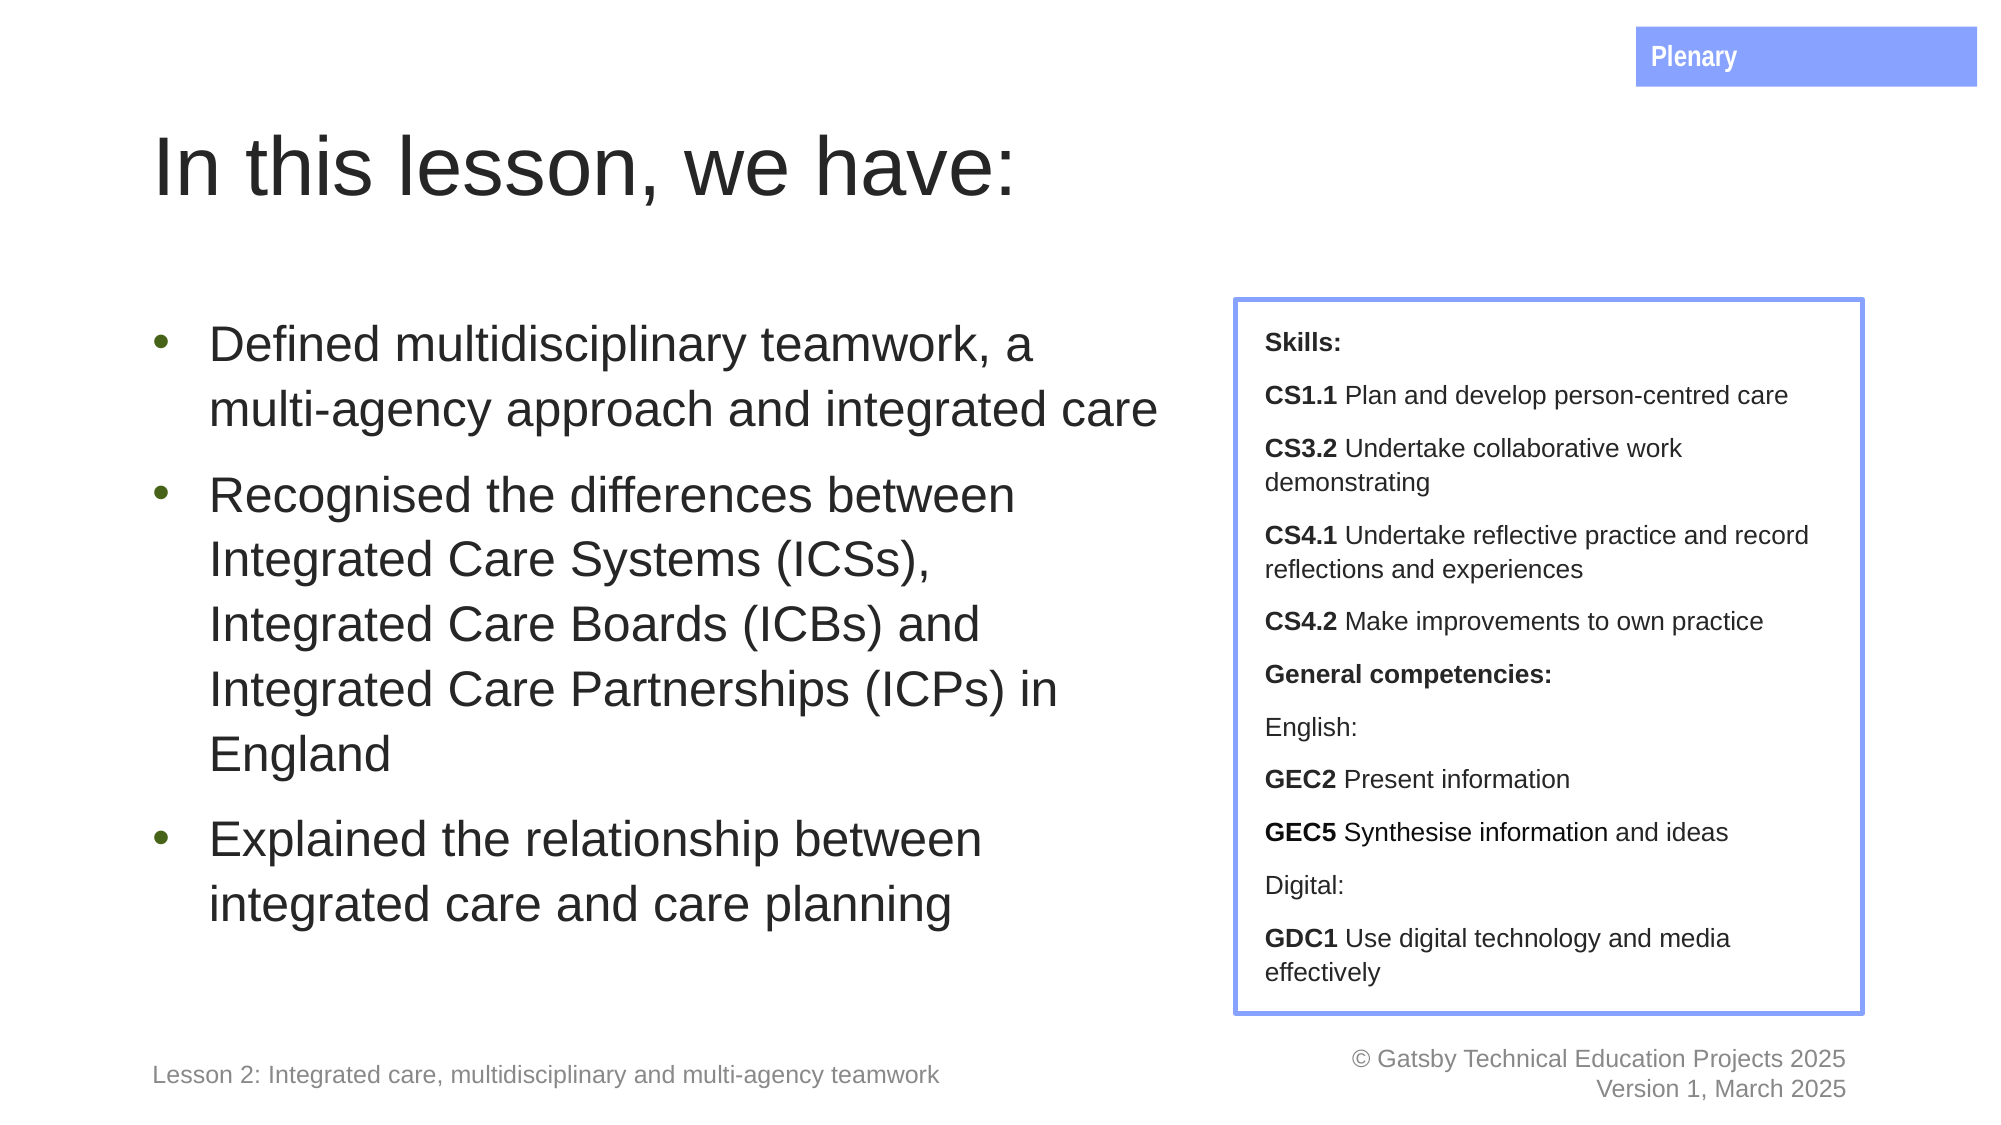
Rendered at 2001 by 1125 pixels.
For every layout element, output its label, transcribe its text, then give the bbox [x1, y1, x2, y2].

title In this lesson, we have: [137, 59, 1863, 278]
list Defined multidisciplinary teamwork, a multi-agency approach and integrated care Recognised the differences between Integrated Care Systems (ICSs), Integrated Care Boards (ICBs) and Integrated Care Partnerships (ICPs) in England Explained the relationship between integrated care and care planning [137, 299, 1178, 1014]
list Skills: CS1.1 Plan and develop person-centred care CS3.2 Undertake collaborative work demonstrating CS4.1 Undertake reflective practice and record reflections and experiences CS4.2 Make improvements to own practice General competencies: English: GEC2 Present information GEC5 Synthesise information and ideas Digital: GDC1 Use digital technology and media effectively [1233, 297, 1865, 1016]
list Lesson 2: Integrated care, multidisciplinary and multi-agency teamwork [137, 1042, 1095, 1103]
list Plenary [1636, 26, 1978, 87]
